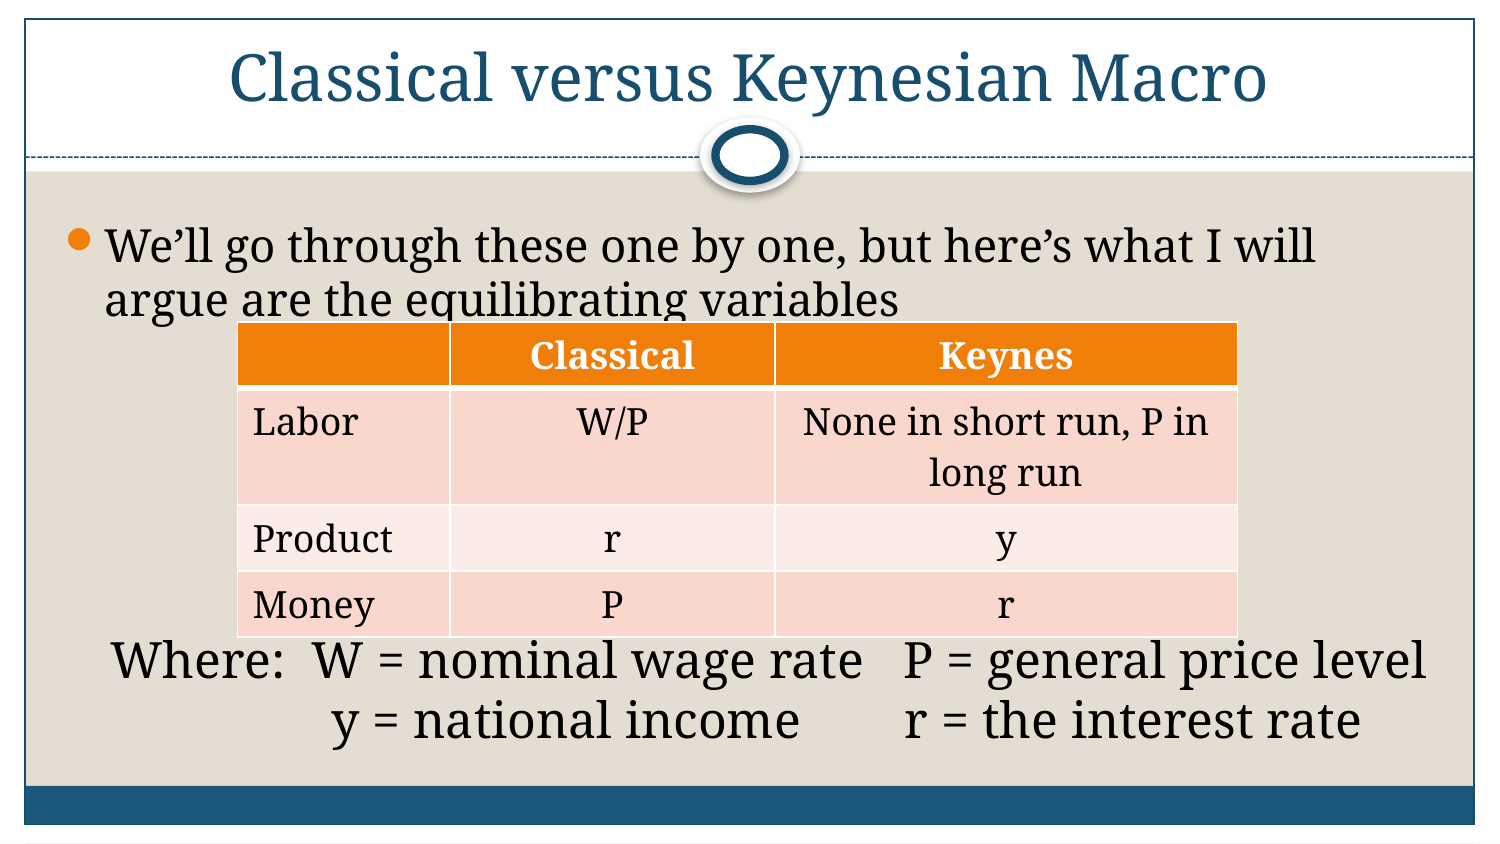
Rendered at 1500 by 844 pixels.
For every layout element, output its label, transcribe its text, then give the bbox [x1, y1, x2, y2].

text_box Where: W = nominal wage rate P = general price level y = national income r = the interest rate [95, 621, 1443, 757]
table_cell None in short run, P in long run [776, 391, 1237, 504]
table_cell Money [238, 572, 449, 621]
table_cell W/P [451, 391, 774, 504]
title Classical versus Keynesian Macro [49, 28, 1450, 122]
table_cell P [451, 572, 774, 621]
table_cell r [776, 572, 1237, 621]
table_cell Product [238, 506, 449, 570]
table_header Keynes [776, 323, 1237, 385]
table_cell Labor [238, 391, 449, 504]
table_header Classical [451, 323, 774, 385]
table_cell r [451, 506, 774, 570]
table_cell y [776, 506, 1237, 570]
list We’ll go through these one by one, but here’s what I will argue are the equilibrating variables [50, 209, 1451, 335]
table_header [238, 323, 449, 385]
